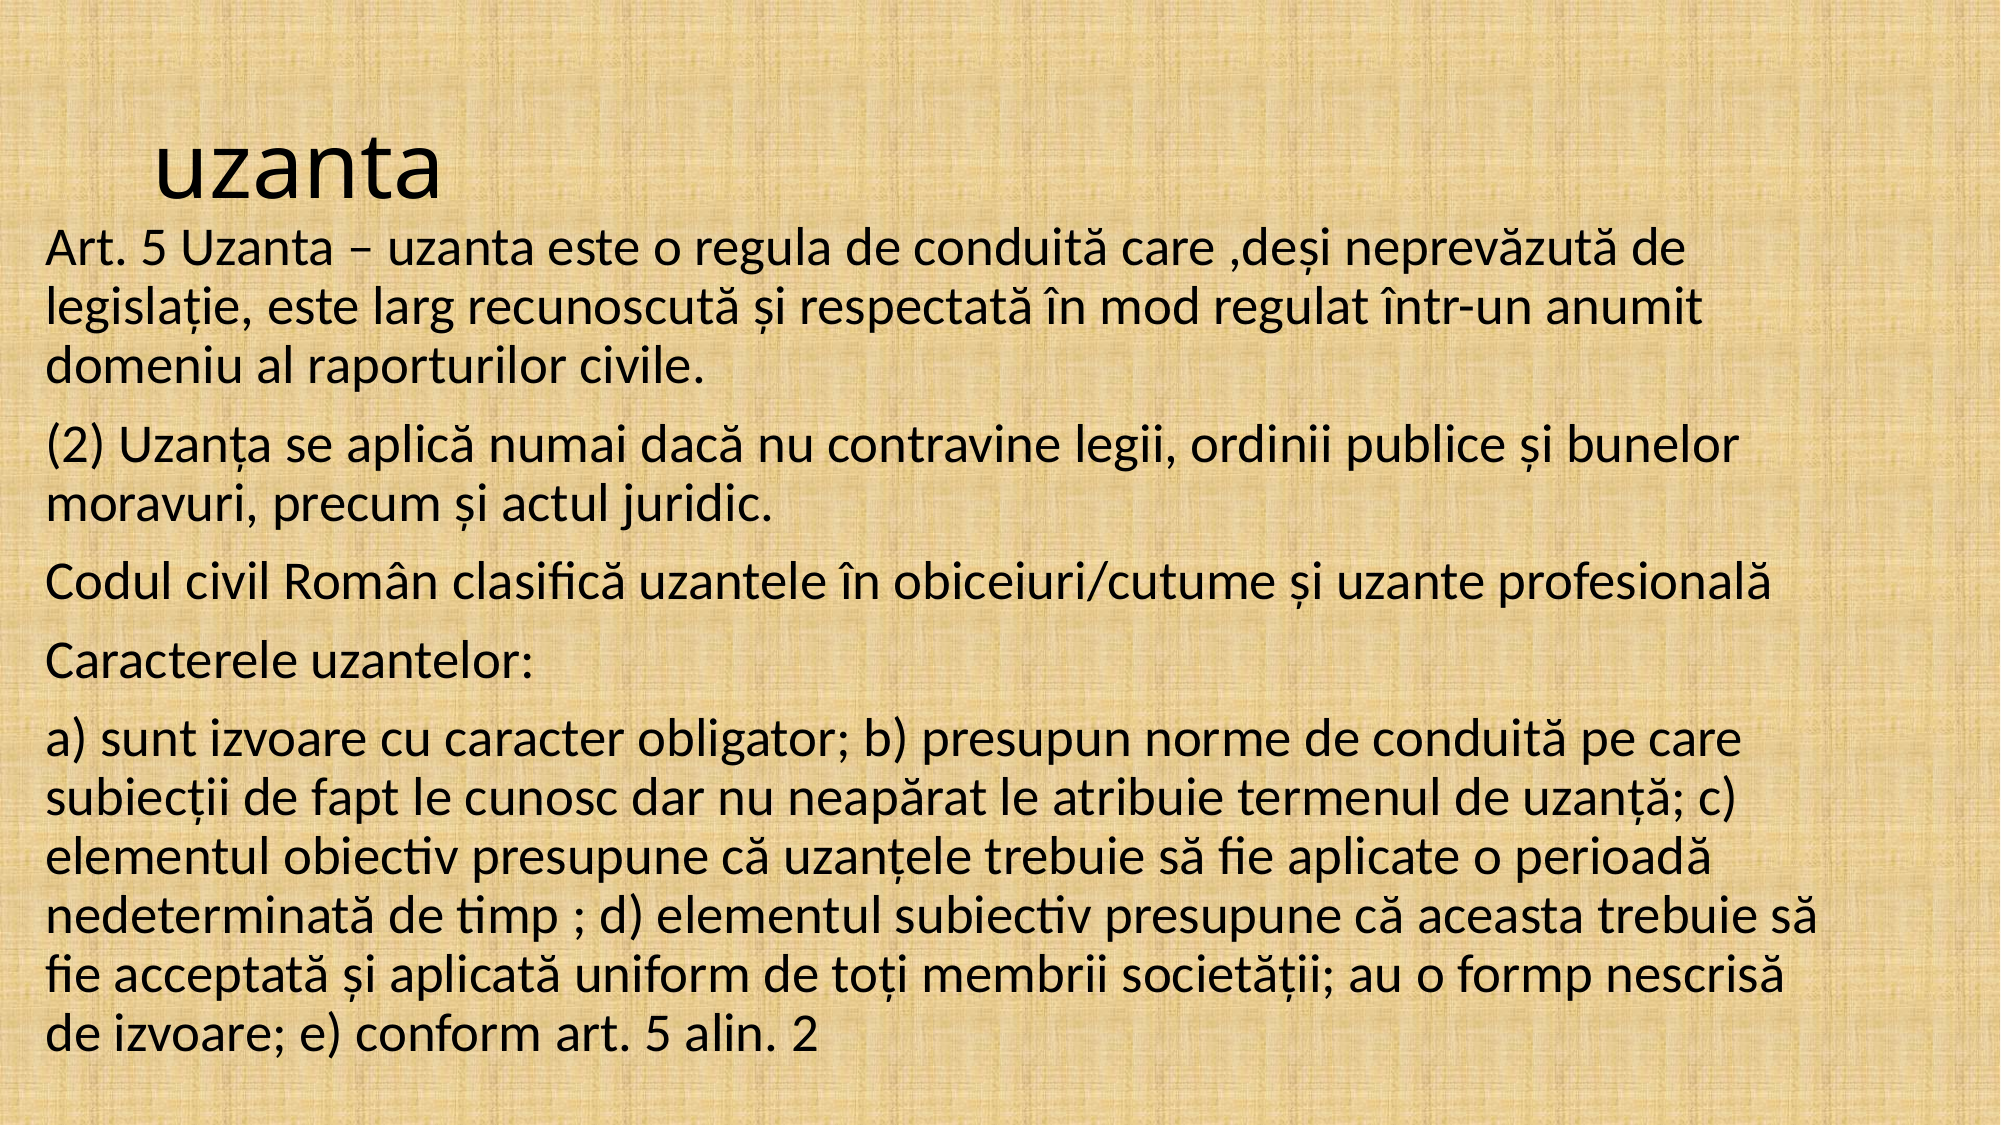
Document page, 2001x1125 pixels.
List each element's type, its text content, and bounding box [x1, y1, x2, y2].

list Art. 5 Uzanta – uzanta este o regula de conduită care ,deși neprevăzută de legislație, este larg recunoscută și respectată în mod regulat într-un anumit domeniu al raporturilor civile. (2) Uzanța se aplică numai dacă nu contravine legii, ordinii publice și bunelor moravuri, precum și actul juridic. Codul civil Român clasifică uzantele în obiceiuri/cutume și uzante profesională Caracterele uzantelor: a) sunt izvoare cu caracter obligator; b) presupun norme de conduită pe care subiecții de fapt le cunosc dar nu neapărat le atribuie termenul de uzanță; c) elementul obiectiv presupune că uzanțele trebuie să fie aplicate o perioadă nedeterminată de timp ; d) elementul subiectiv presupune că aceasta trebuie să fie acceptată și aplicată uniform de toți membrii societății; au o formp nescrisă de izvoare; e) conform art. 5 alin. 2 [30, 210, 1863, 1083]
picture [0, 0, 2001, 1125]
title uzanta [137, 59, 1863, 210]
